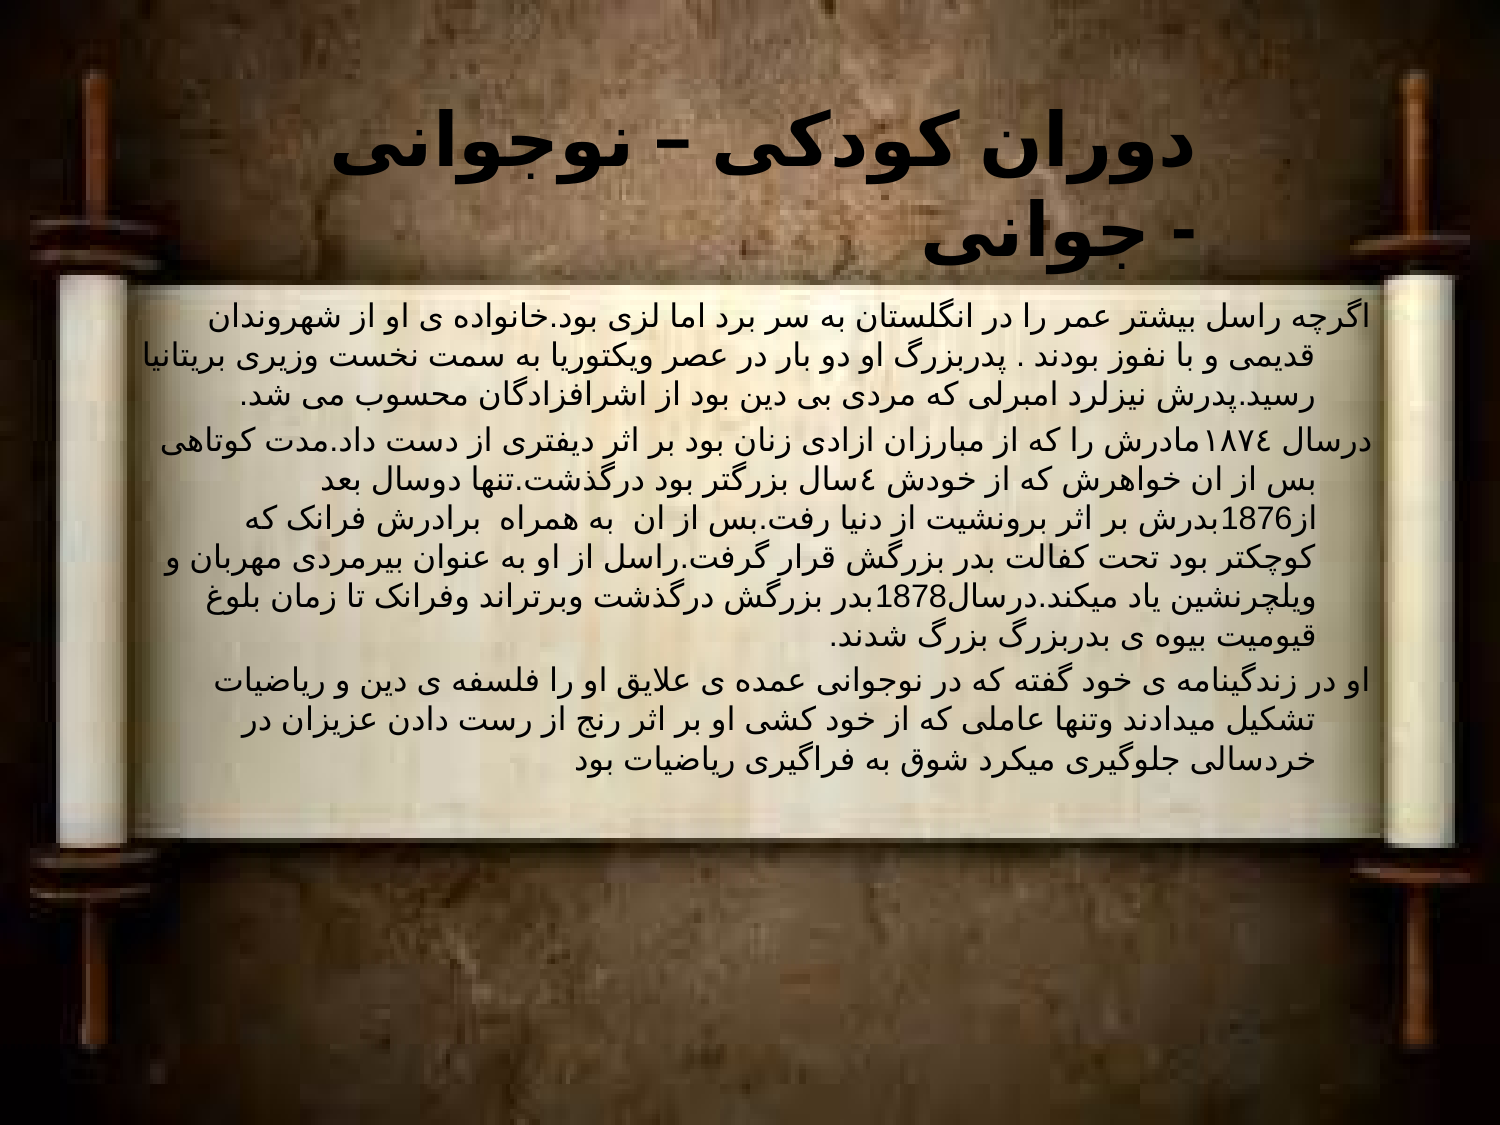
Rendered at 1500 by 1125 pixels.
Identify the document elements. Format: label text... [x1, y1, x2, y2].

picture [0, 0, 1500, 1125]
list اگرچه راسل بیشتر عمر را در انگلستان به سر برد اما لزی بود.خانواده ی او از شهروندان قدیمی و با نفوز بودند . پدربزرگ او دو بار در عصر ویکتوریا به سمت نخست وزیری بریتانیا رسید.پدرش نیزلرد امبرلی که مردی بی دین بود از اشرافزادگان محسوب می شد. درسال ١٨٧٤مادرش را که از مبارزان ازادی زنان بود بر اثر دیفتری از دست داد.مدت کوتاهی بس از ان خواهرش که از خودش ٤سال بزرگتر بود درگذشت.تنها دوسال بعد از1876بدرش بر اثر برونشیت از دنیا رفت.بس از ان به همراه برادرش فرانک که کوچکتر بود تحت کفالت بدر بزرگش قرار گرفت.راسل از او به عنوان بیرمردی مهربان و ویلچرنشین یاد میکند.درسال1878بدر بزرگش درگذشت وبرتراند وفرانک تا زمان بلوغ قیومیت بیوه ی بدربزرگ بزرگ شدند. او در زندگینامه ی خود گفته که در نوجوانی عمده ی علایق او را فلسفه ی دین و ریاضیات تشکیل میدادند وتنها عاملی که از خود کشی او بر اثر رنج از رست دادن عزیزان در خردسالی جلوگیری میکرد شوق به فراگیری ریاضیات بود [125, 287, 1388, 825]
text_box دوران کودکی – نوجوانی - جوانی [299, 84, 1213, 280]
